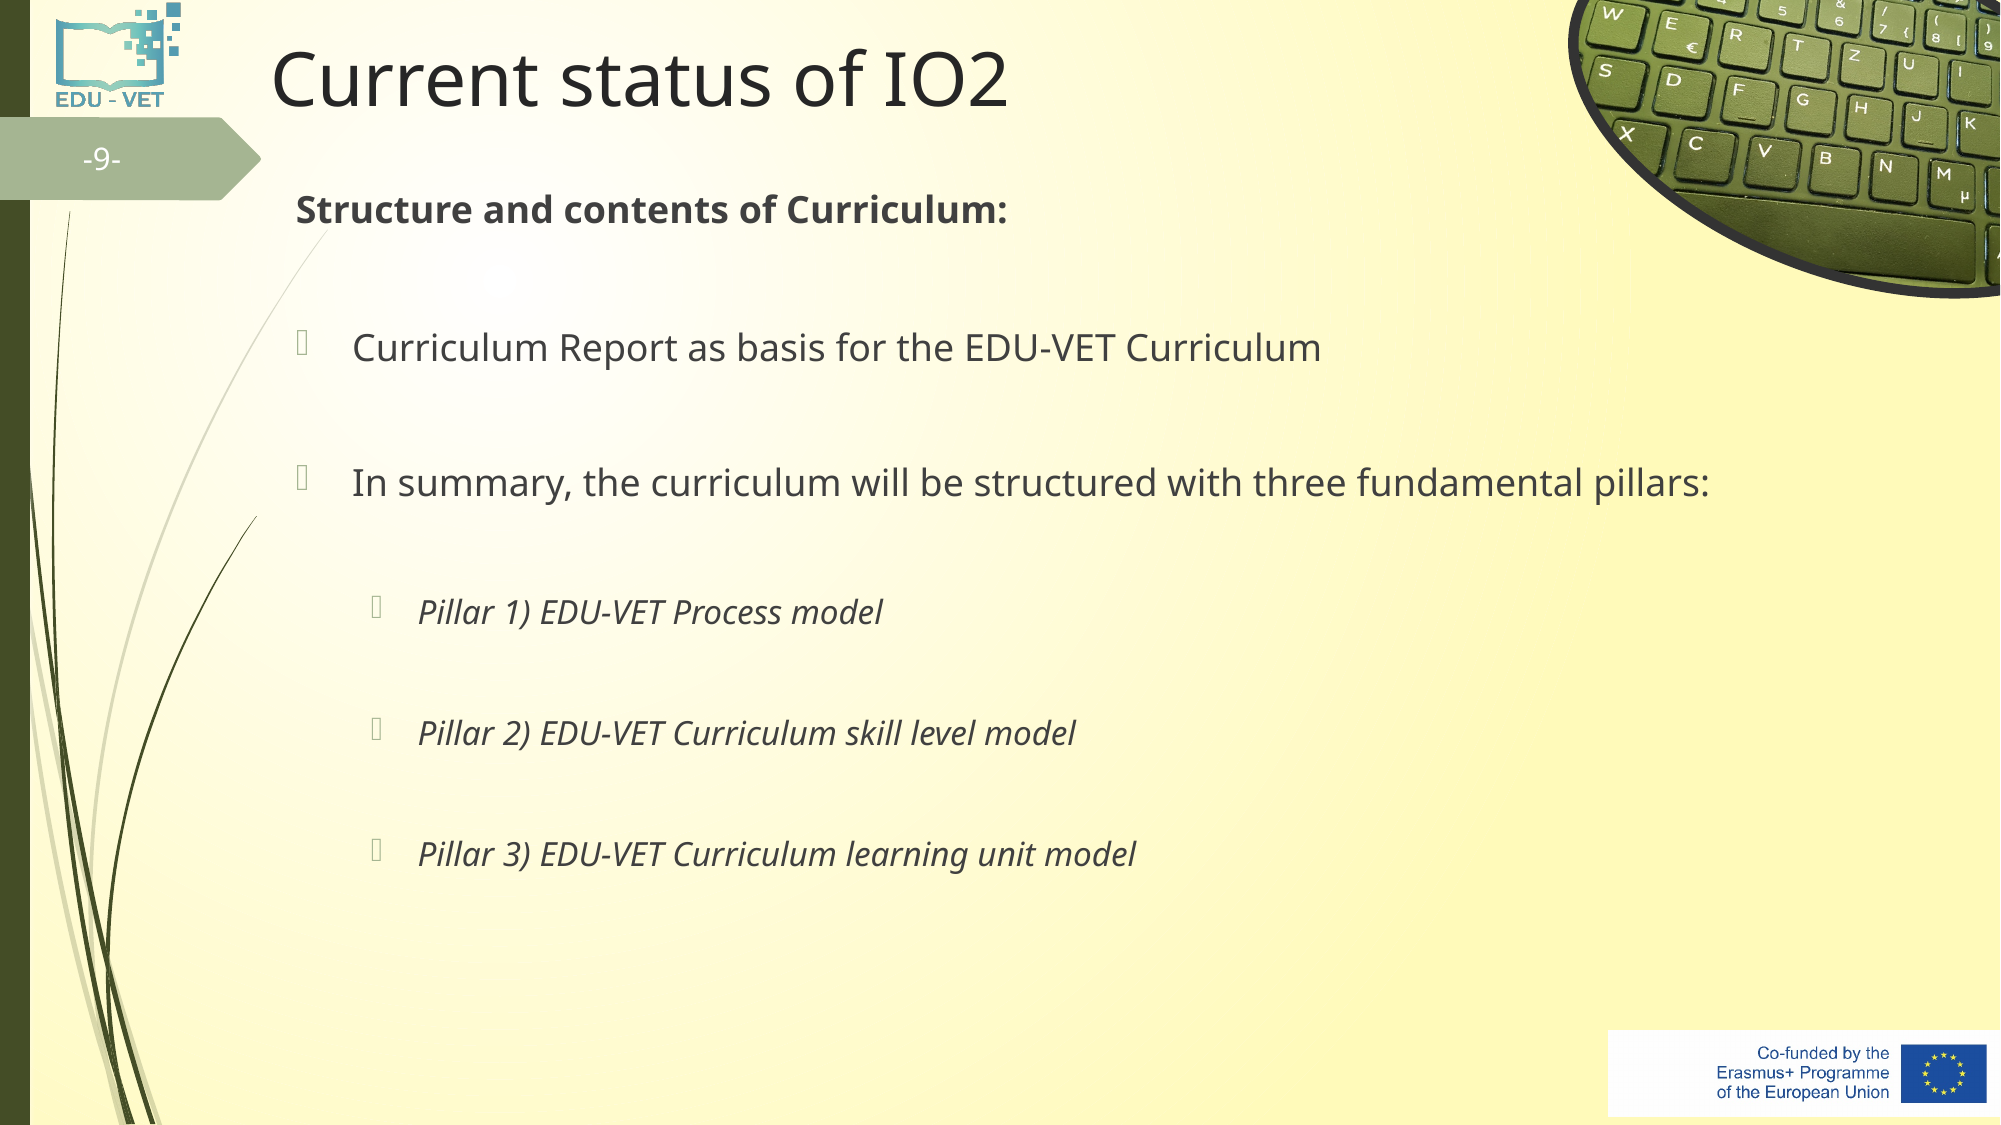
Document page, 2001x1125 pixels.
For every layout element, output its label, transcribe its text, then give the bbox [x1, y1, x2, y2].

picture [52, 0, 189, 123]
picture [1590, 0, 2001, 288]
list Structure and contents of Curriculum: Curriculum Report as basis for the EDU-VET Curriculum In summary, the curriculum will be structured with three fundamental pillars: Pillar 1) EDU-VET Process model Pillar 2) EDU-VET Curriculum skill level model Pillar 3) EDU-VET Curriculum learning unit model [280, 175, 1744, 1117]
picture [1608, 1029, 2000, 1117]
title Current status of IO2 [255, 24, 1583, 235]
